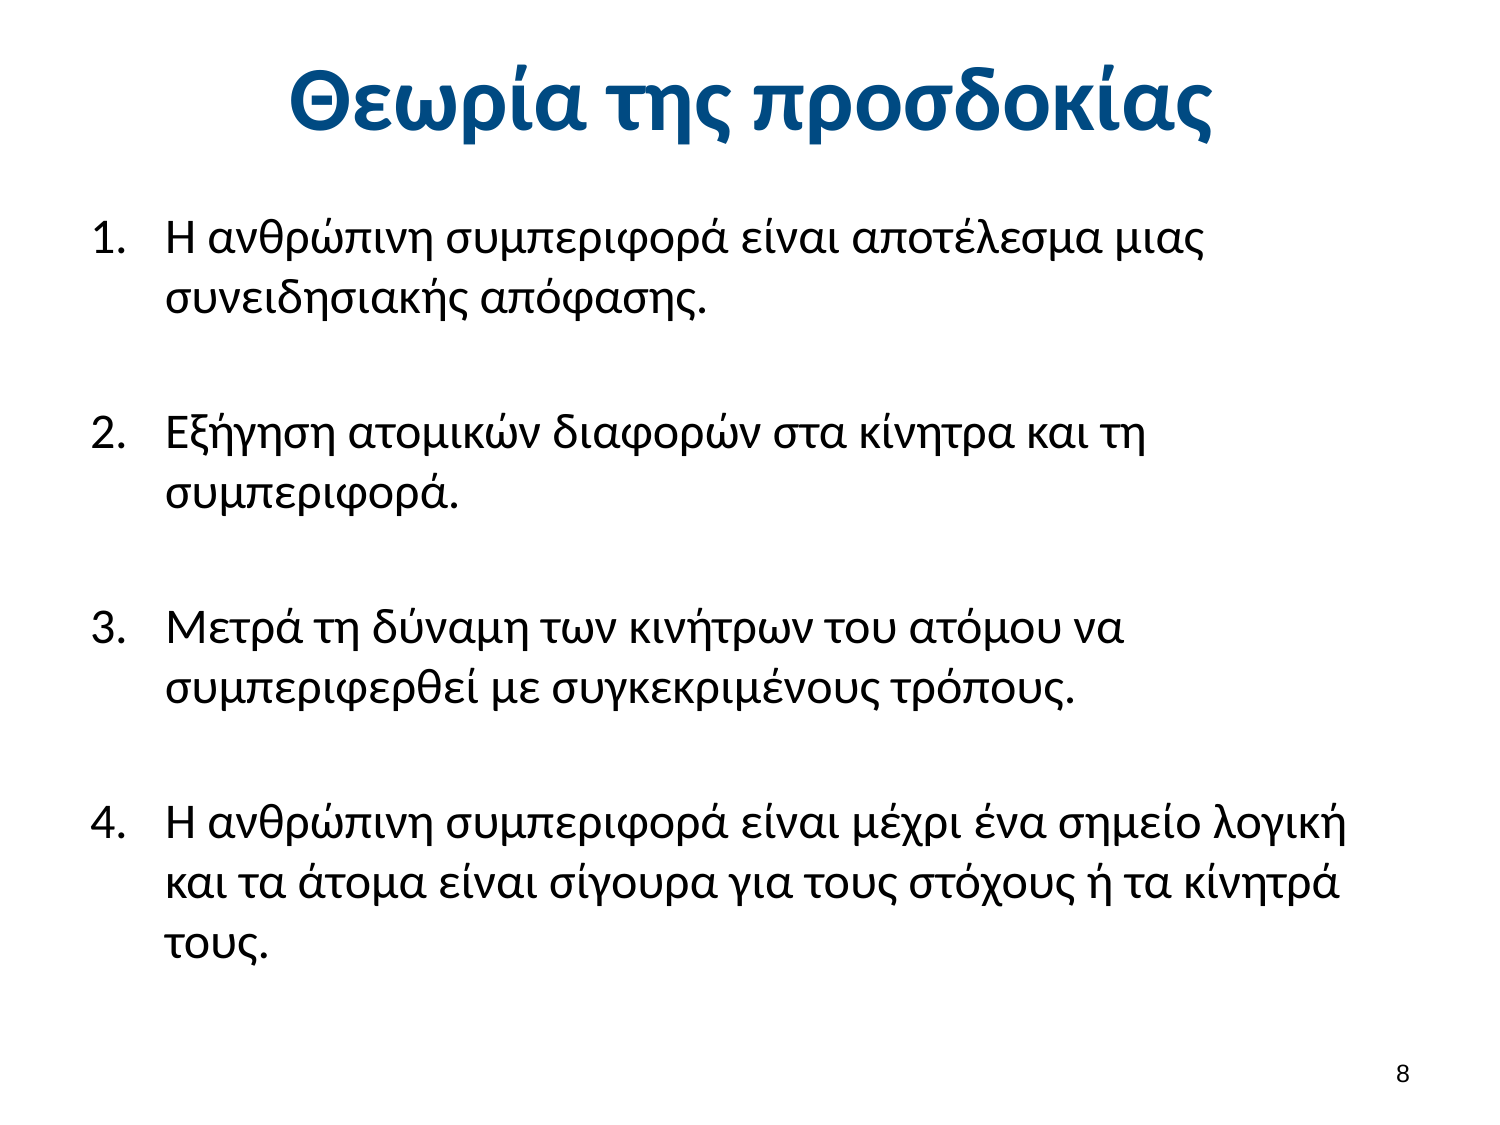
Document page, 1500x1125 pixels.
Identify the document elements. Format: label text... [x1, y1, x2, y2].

list Η ανθρώπινη συμπεριφορά είναι αποτέλεσμα μιας συνειδησιακής απόφασης. Εξήγηση ατομικών διαφορών στα κίνητρα και τη συμπεριφορά. Μετρά τη δύναμη των κινήτρων του ατόμου να συμπεριφερθεί με συγκεκριμένους τρόπους. Η ανθρώπινη συμπεριφορά είναι μέχρι ένα σημείο λογική και τα άτομα είναι σίγουρα για τους στόχους ή τα κίνητρά τους. [75, 196, 1425, 1024]
title Θεωρία της προσδοκίας [76, 19, 1427, 169]
slide_number 7 [1074, 1042, 1425, 1103]
